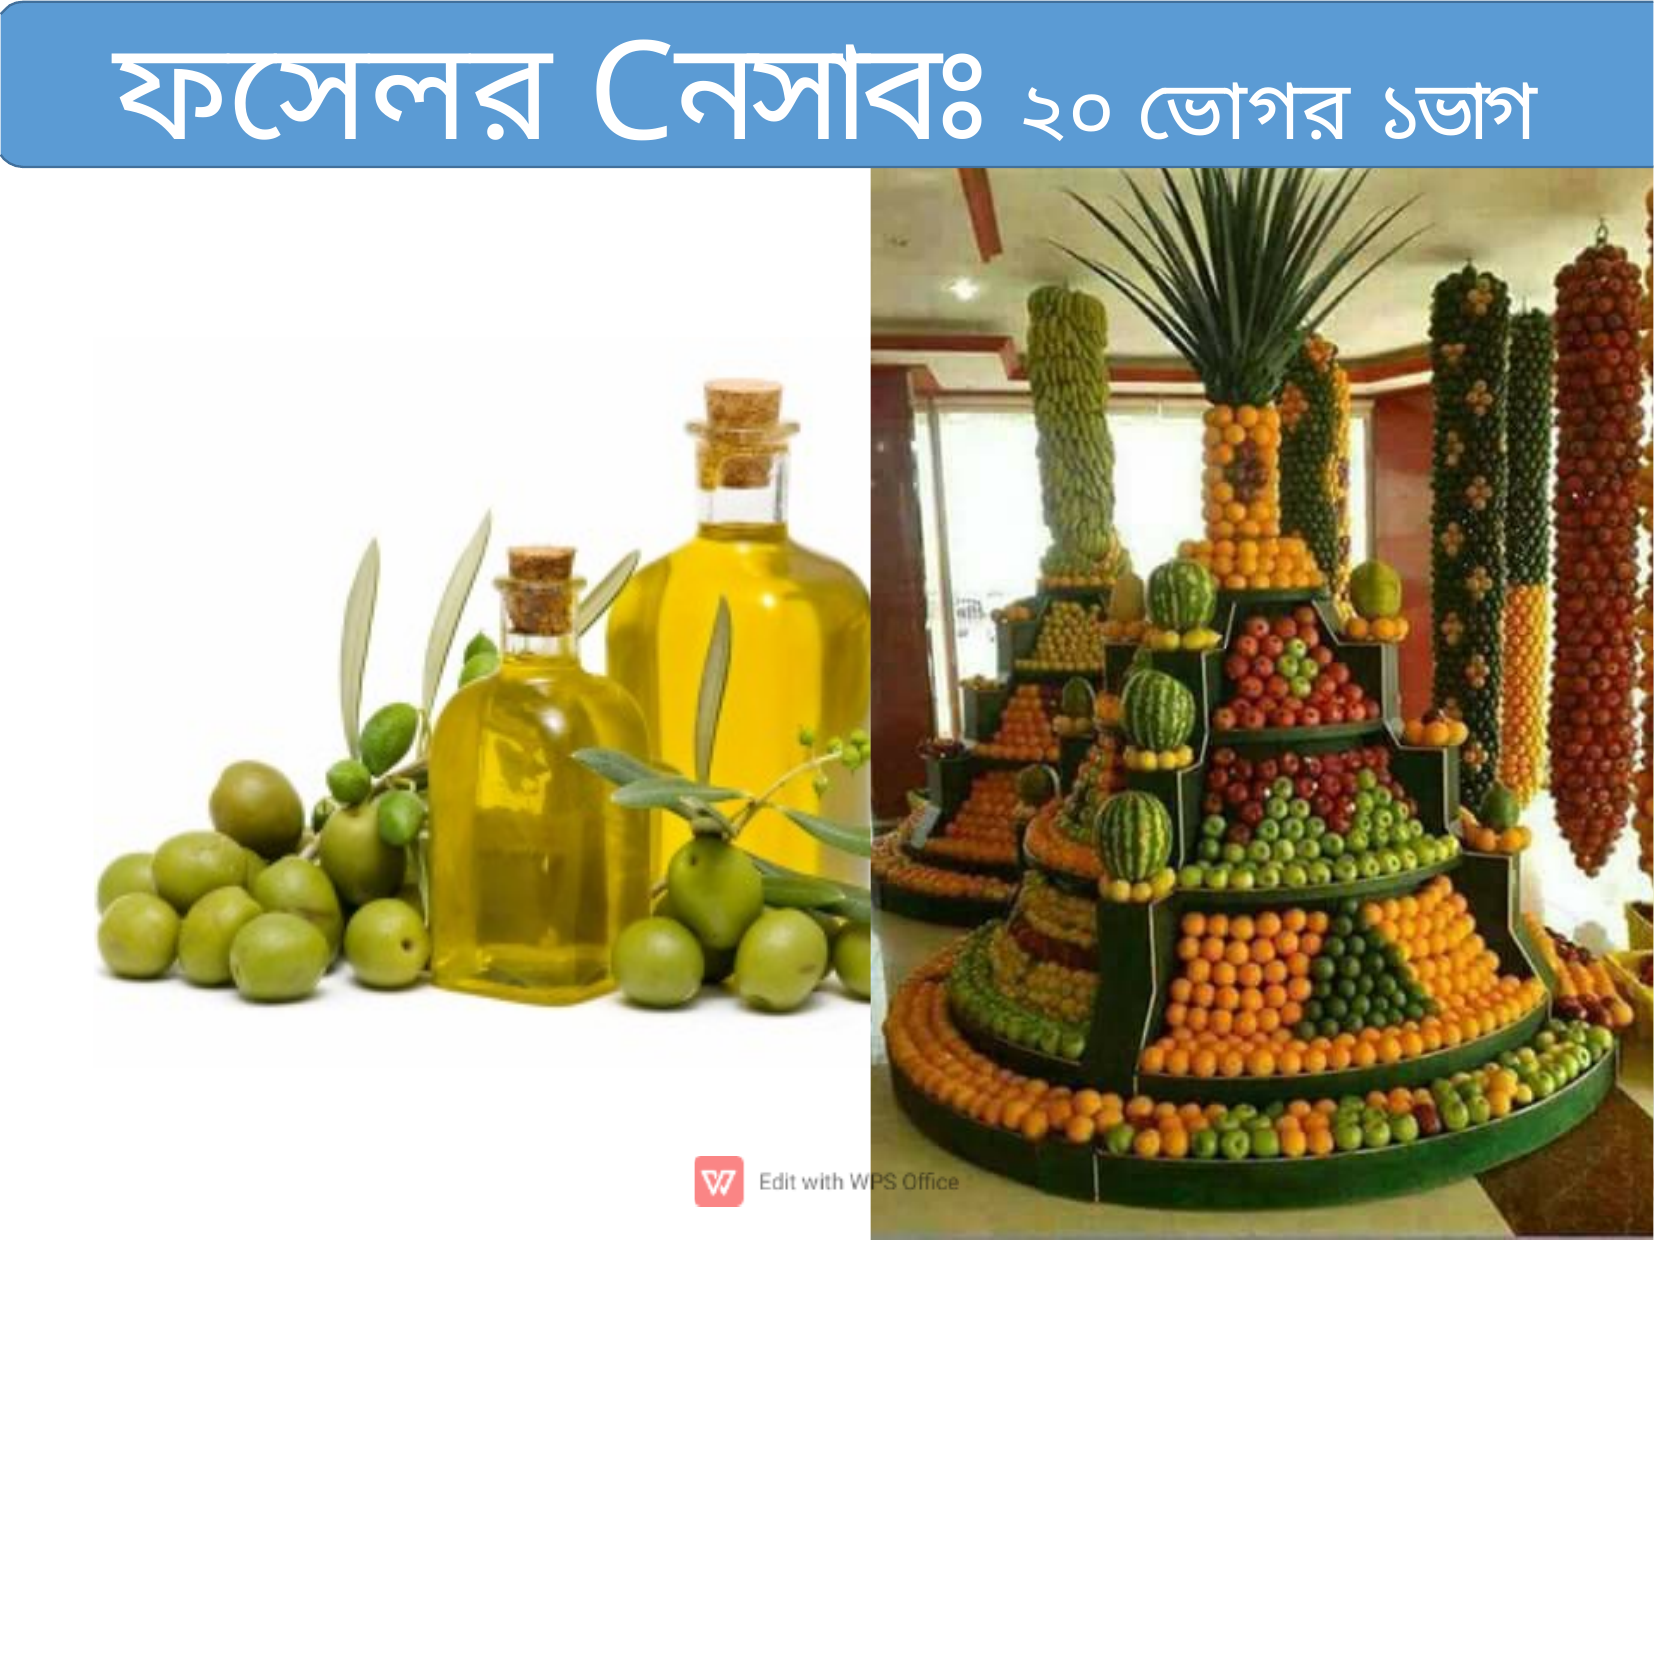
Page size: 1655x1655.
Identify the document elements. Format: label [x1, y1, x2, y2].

text_box [0, 0, 1655, 1240]
